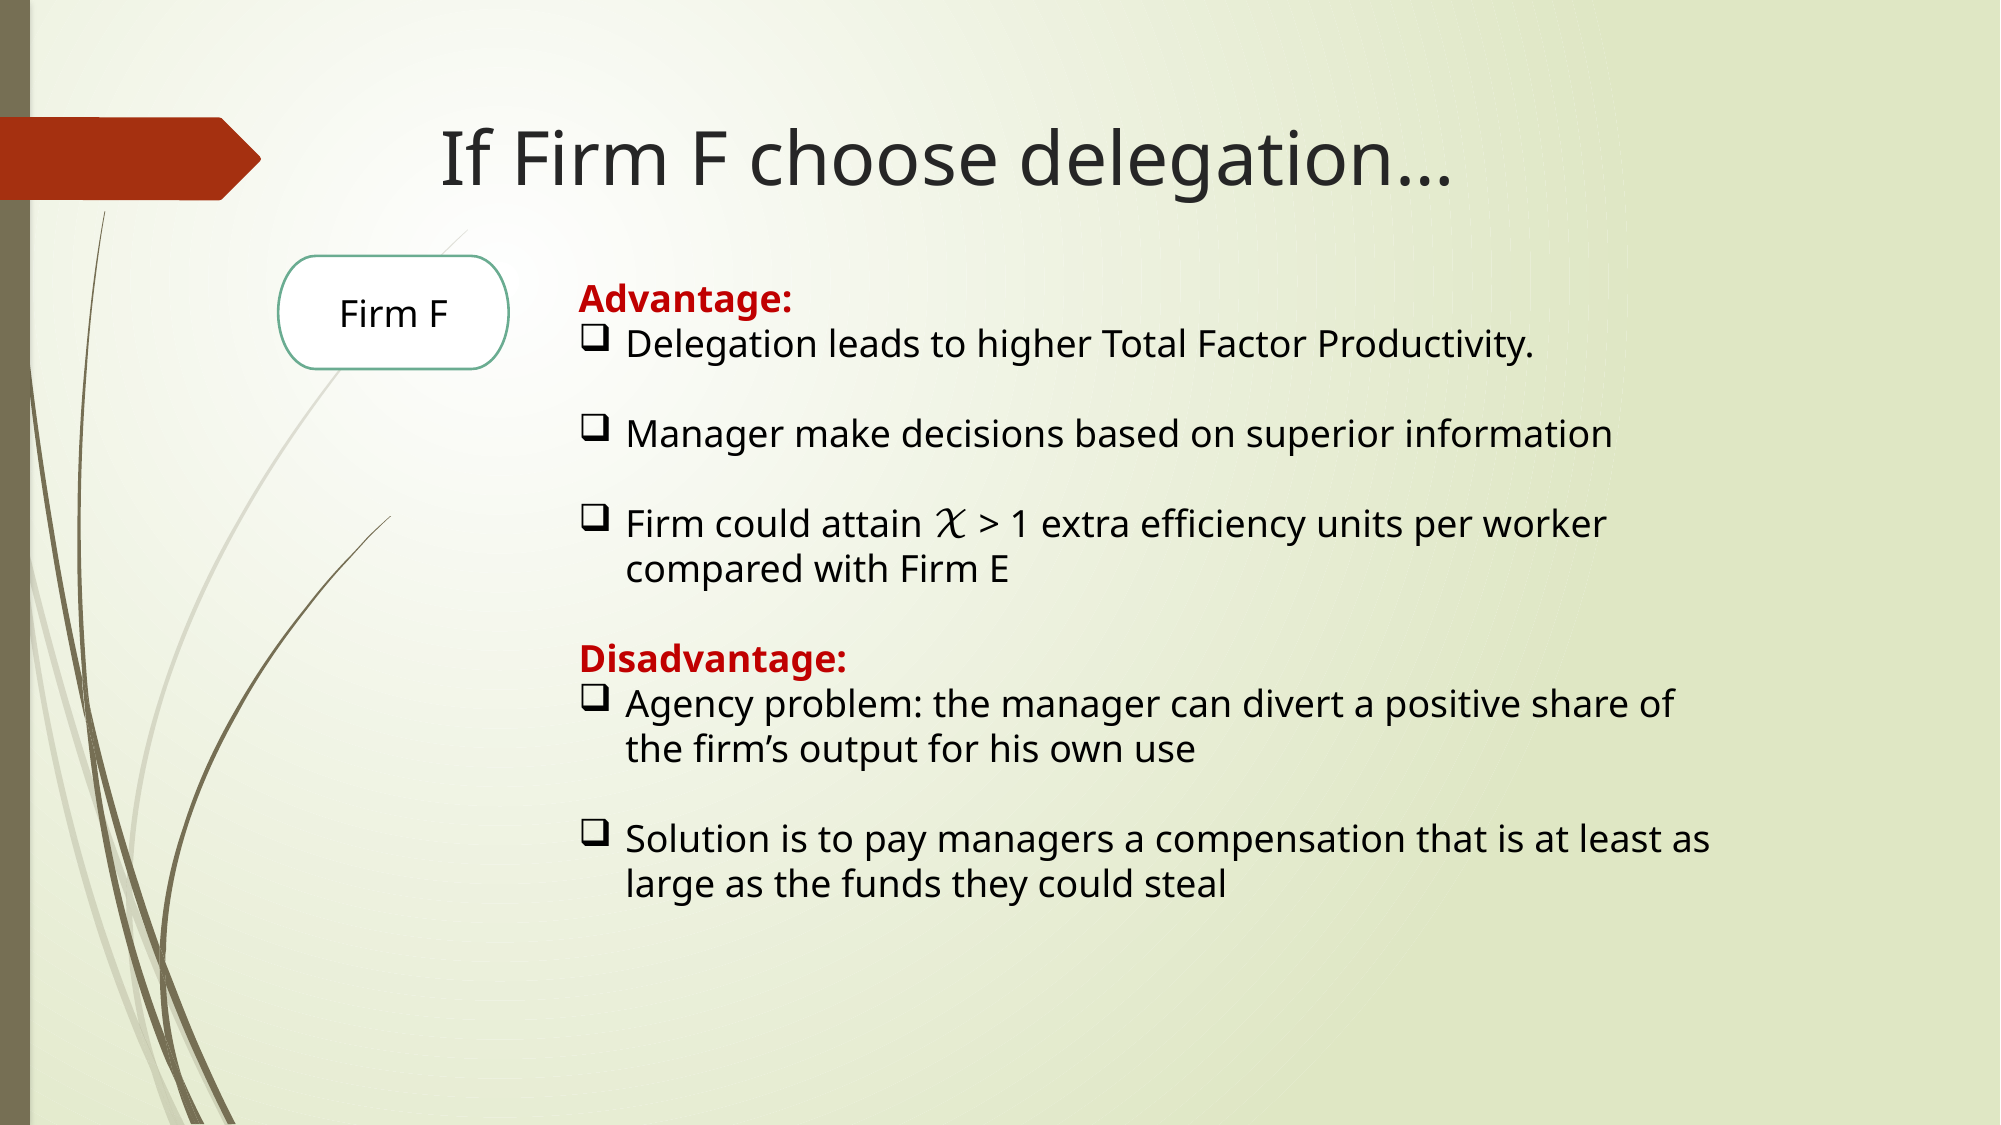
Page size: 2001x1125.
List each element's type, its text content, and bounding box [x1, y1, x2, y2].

text_box Firm F [276, 254, 510, 371]
text_box Advantage: Delegation leads to higher Total Factor Productivity. Manager make decisions based on superior information Firm could attain 𝒳 > 1 extra efficiency units per worker compared with Firm E Disadvantage: Agency problem: the manager can divert a positive share of the firm’s output for his own use Solution is to pay managers a compensation that is at least as large as the funds they could steal [563, 267, 1749, 958]
title If Firm F choose delegation… [425, 102, 1888, 313]
